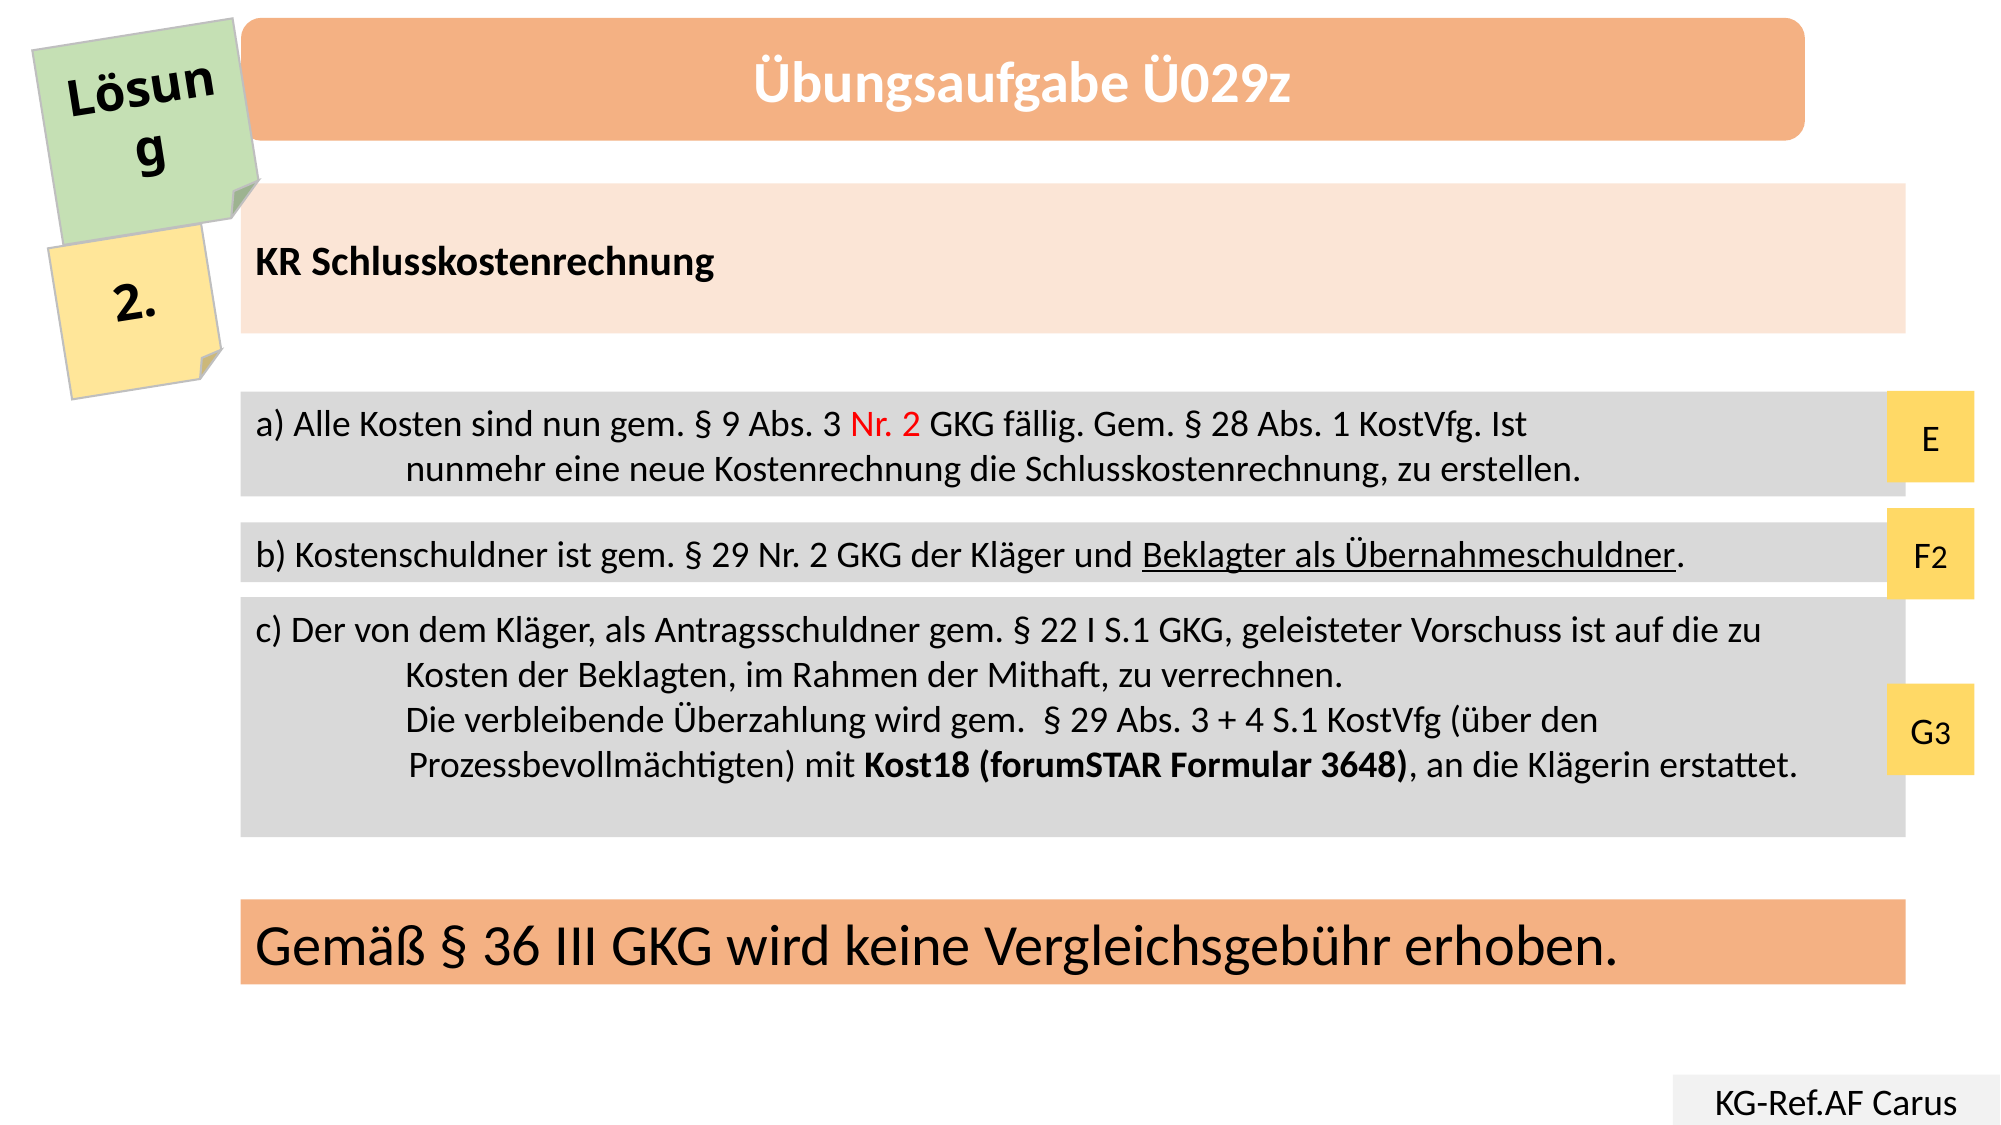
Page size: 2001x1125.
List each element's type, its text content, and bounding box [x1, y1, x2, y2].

text_box 2. [46, 222, 225, 401]
text_box F2 [1886, 507, 1975, 600]
text_box Übungsaufgabe Ü029z [239, 16, 1806, 142]
text_box b) Kostenschuldner ist gem. § 29 Nr. 2 GKG der Kläger und Beklagter als Übernahmeschuldner. [240, 522, 1886, 583]
text_box c) Der von dem Kläger, als Antragsschuldner gem. § 22 I S.1 GKG, geleisteter Vorschuss ist auf die zu Kosten der Beklagten, im Rahmen der Mithaft, zu verrechnen. Die verbleibende Überzahlung wird gem. § 29 Abs. 3 + 4 S.1 KostVfg (über den Prozessbevollmächtigten) mit Kost18 (forumSTAR Formular 3648), an die Klägerin erstattet. [240, 597, 1906, 838]
text_box KR Schlusskostenrechnung [240, 182, 1907, 334]
text_box G3 [1886, 683, 1975, 776]
text_box Gemäß § 36 III GKG wird keine Vergleichsgebühr erhoben. [240, 899, 1906, 985]
text_box a) Alle Kosten sind nun gem. § 9 Abs. 3 Nr. 2 GKG fällig. Gem. § 28 Abs. 1 KostVfg. Ist nunmehr eine neue Kostenrechnung die Schlusskostenrechnung, zu erstellen. [240, 391, 1906, 497]
text_box E [1886, 390, 1975, 483]
text_box KG-Ref.AF Carus [1672, 1074, 2000, 1125]
text_box Lösung [31, 17, 262, 244]
